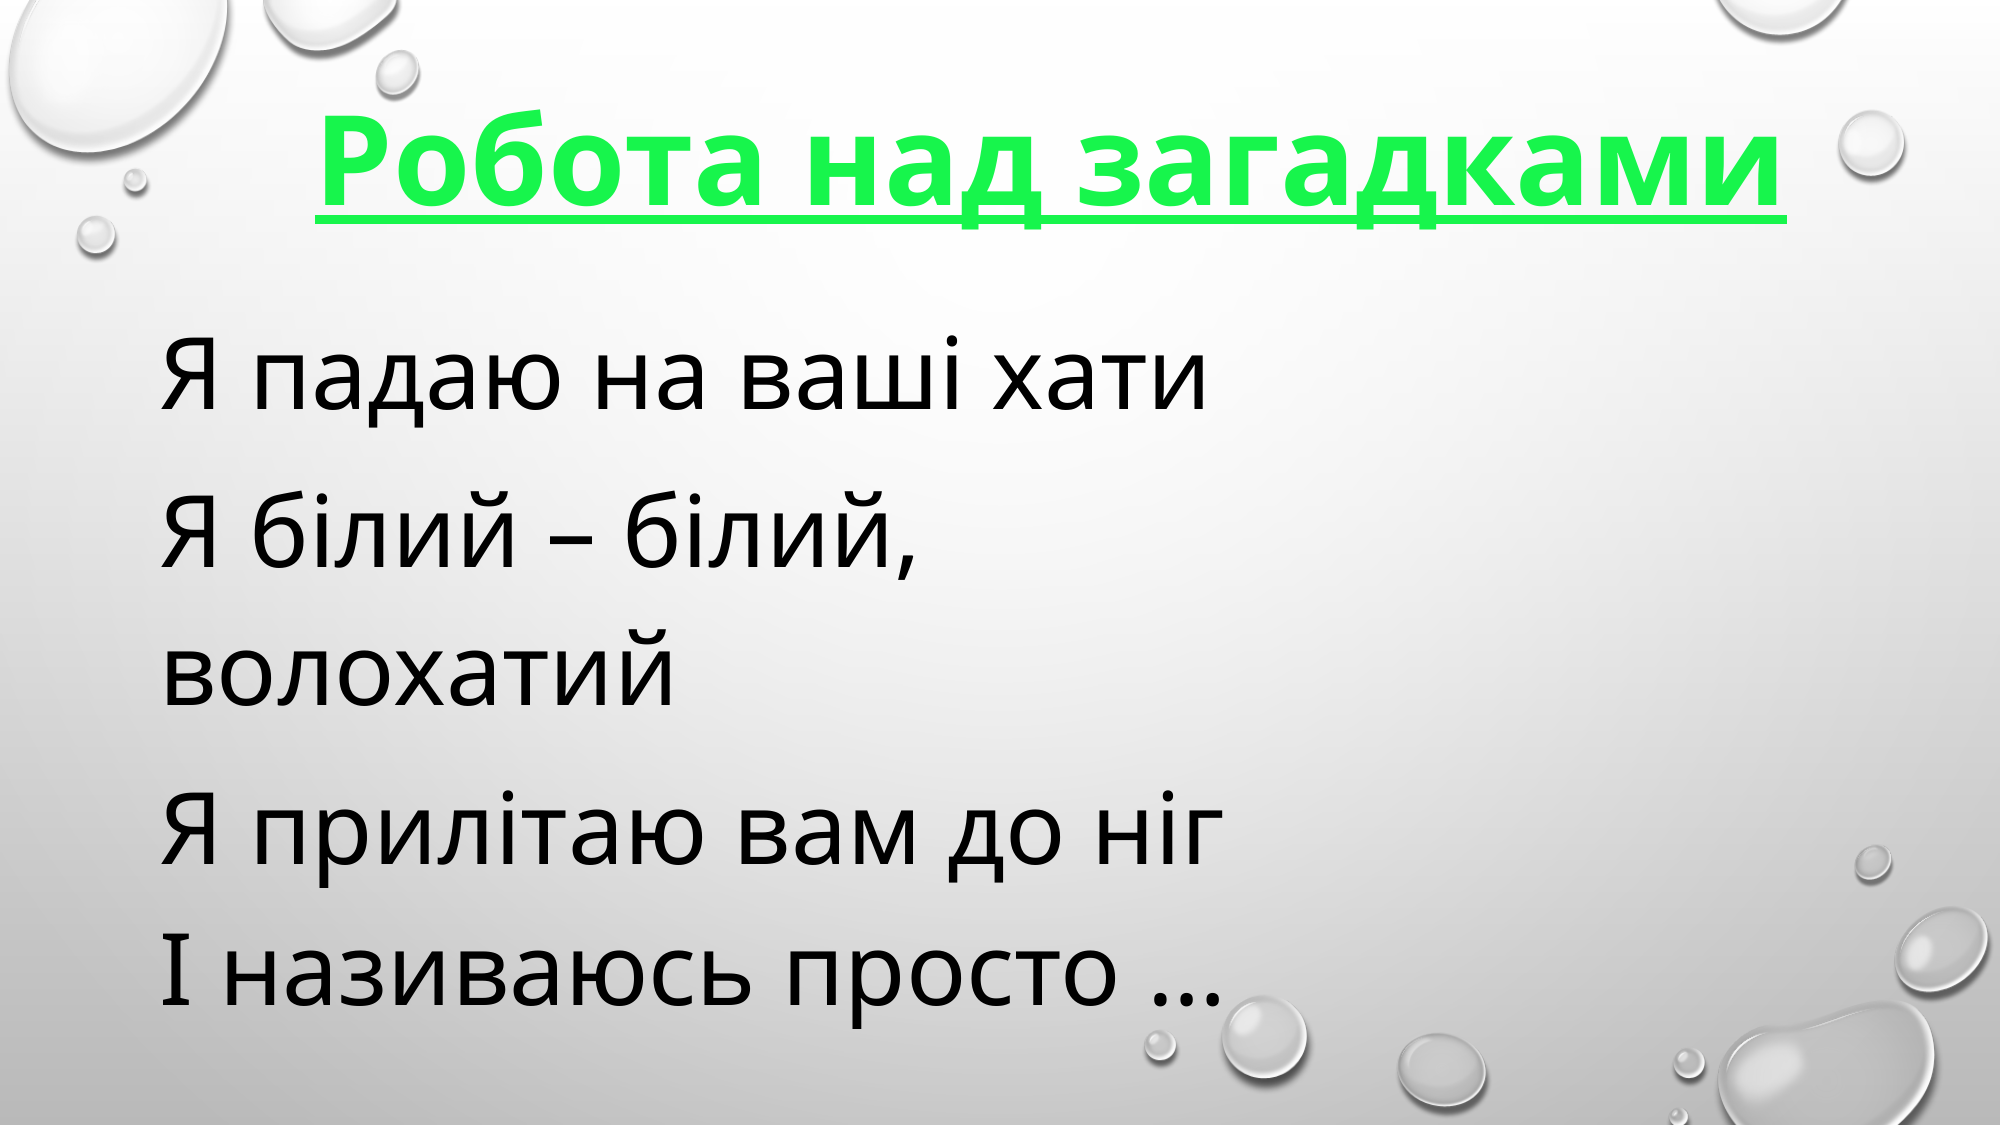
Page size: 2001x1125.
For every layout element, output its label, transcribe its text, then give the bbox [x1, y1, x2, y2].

text_box Я падаю на ваші хати Я білий – білий, волохатий Я прилітаю вам до ніг І називаюсь просто … [144, 283, 1489, 1033]
text_box Робота над загадками [300, 72, 1803, 238]
picture [0, 0, 2000, 1125]
